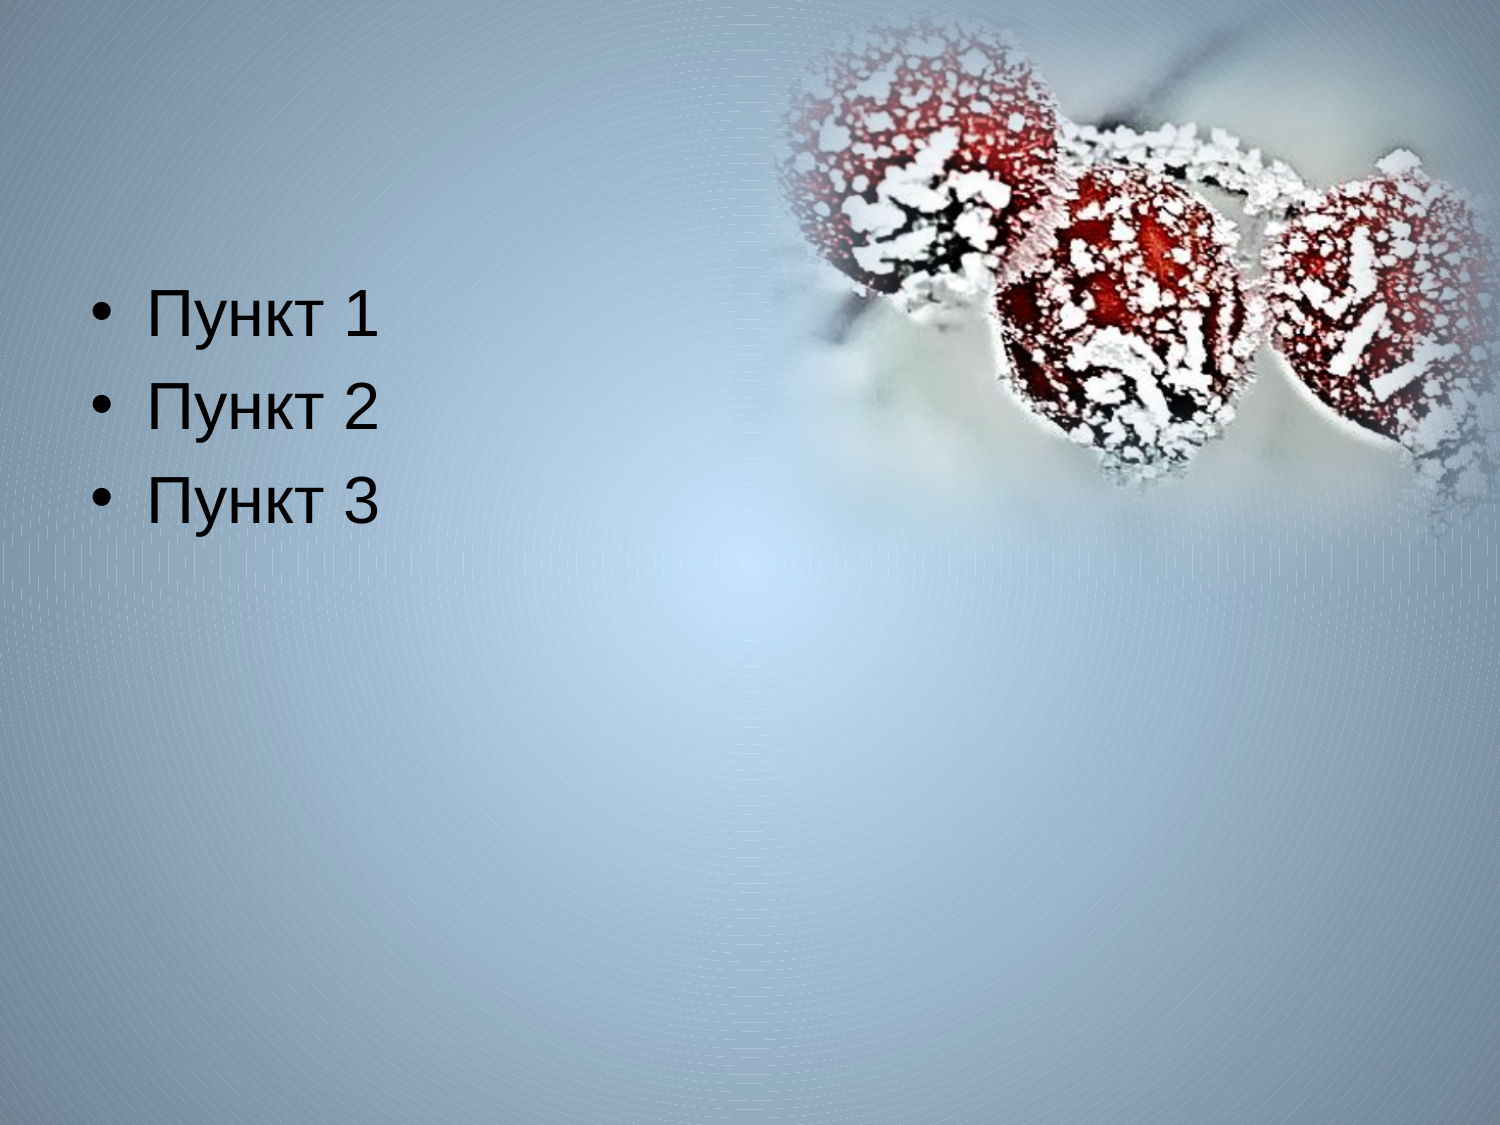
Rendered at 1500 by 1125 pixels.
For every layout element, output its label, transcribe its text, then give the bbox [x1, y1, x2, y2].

list Пункт 1 Пункт 2 Пункт 3 [75, 262, 1425, 1005]
picture [725, 0, 1500, 607]
